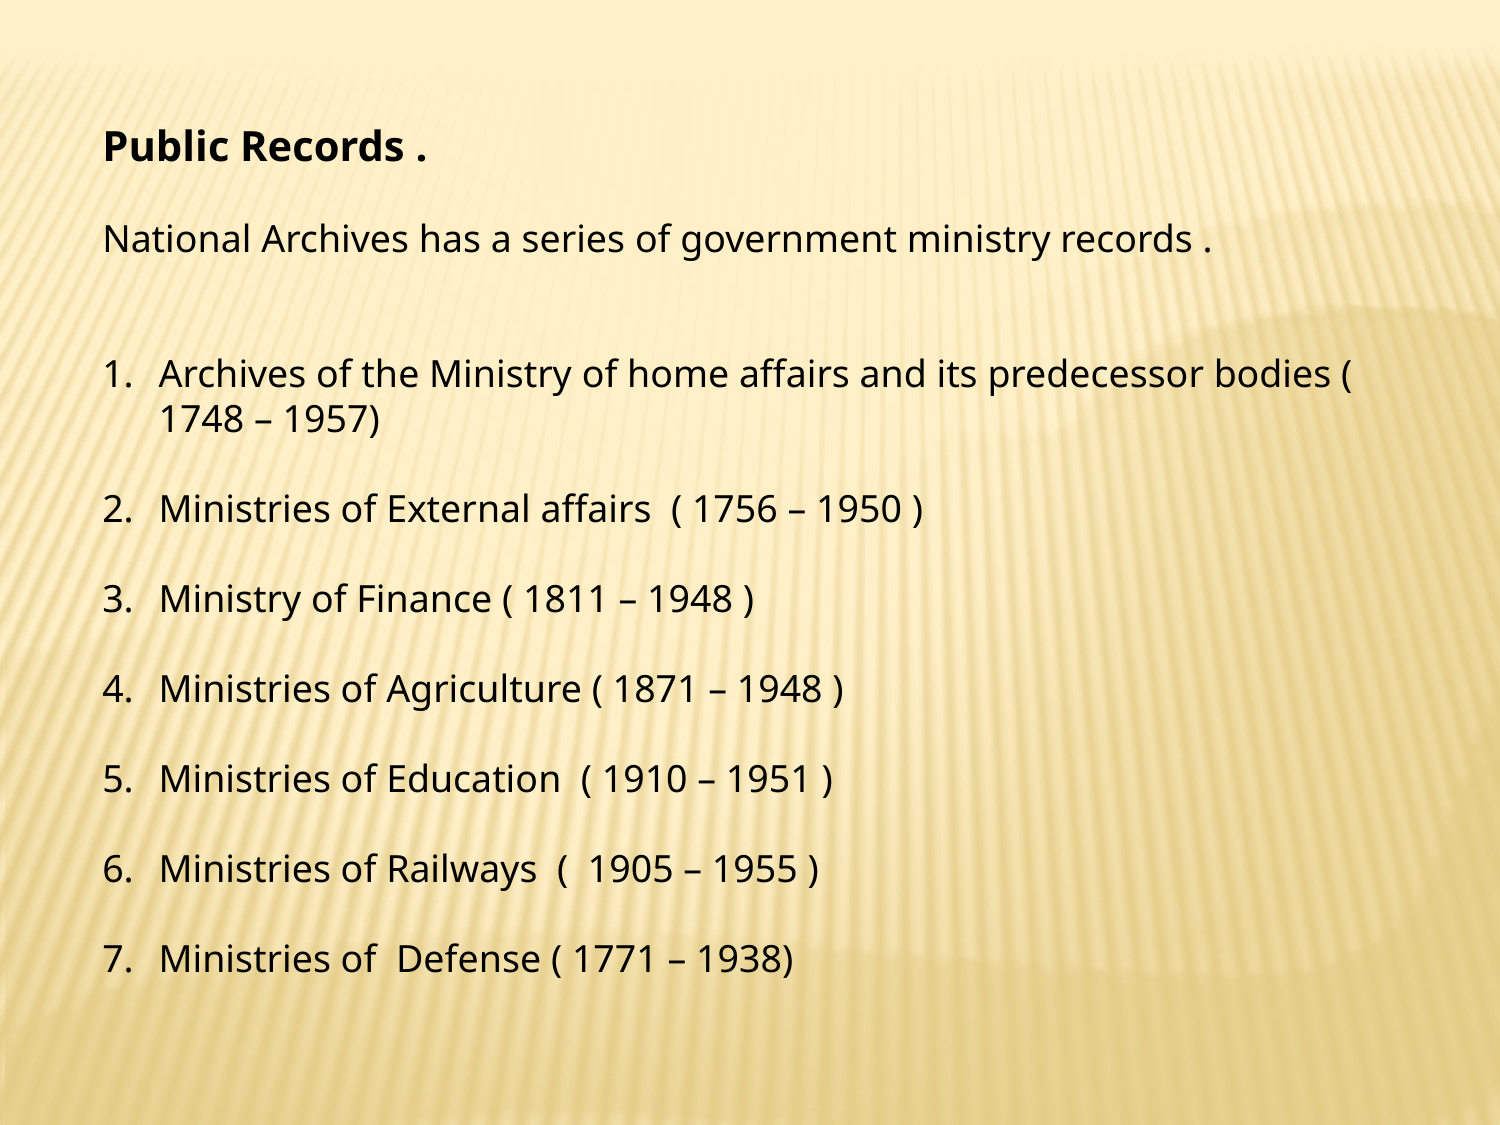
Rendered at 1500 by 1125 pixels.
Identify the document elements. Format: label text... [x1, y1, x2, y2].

text_box Public Records . National Archives has a series of government ministry records . Archives of the Ministry of home affairs and its predecessor bodies ( 1748 – 1957) Ministries of External affairs ( 1756 – 1950 ) Ministry of Finance ( 1811 – 1948 ) Ministries of Agriculture ( 1871 – 1948 ) Ministries of Education ( 1910 – 1951 ) Ministries of Railways ( 1905 – 1955 ) Ministries of Defense ( 1771 – 1938) [87, 112, 1375, 1033]
